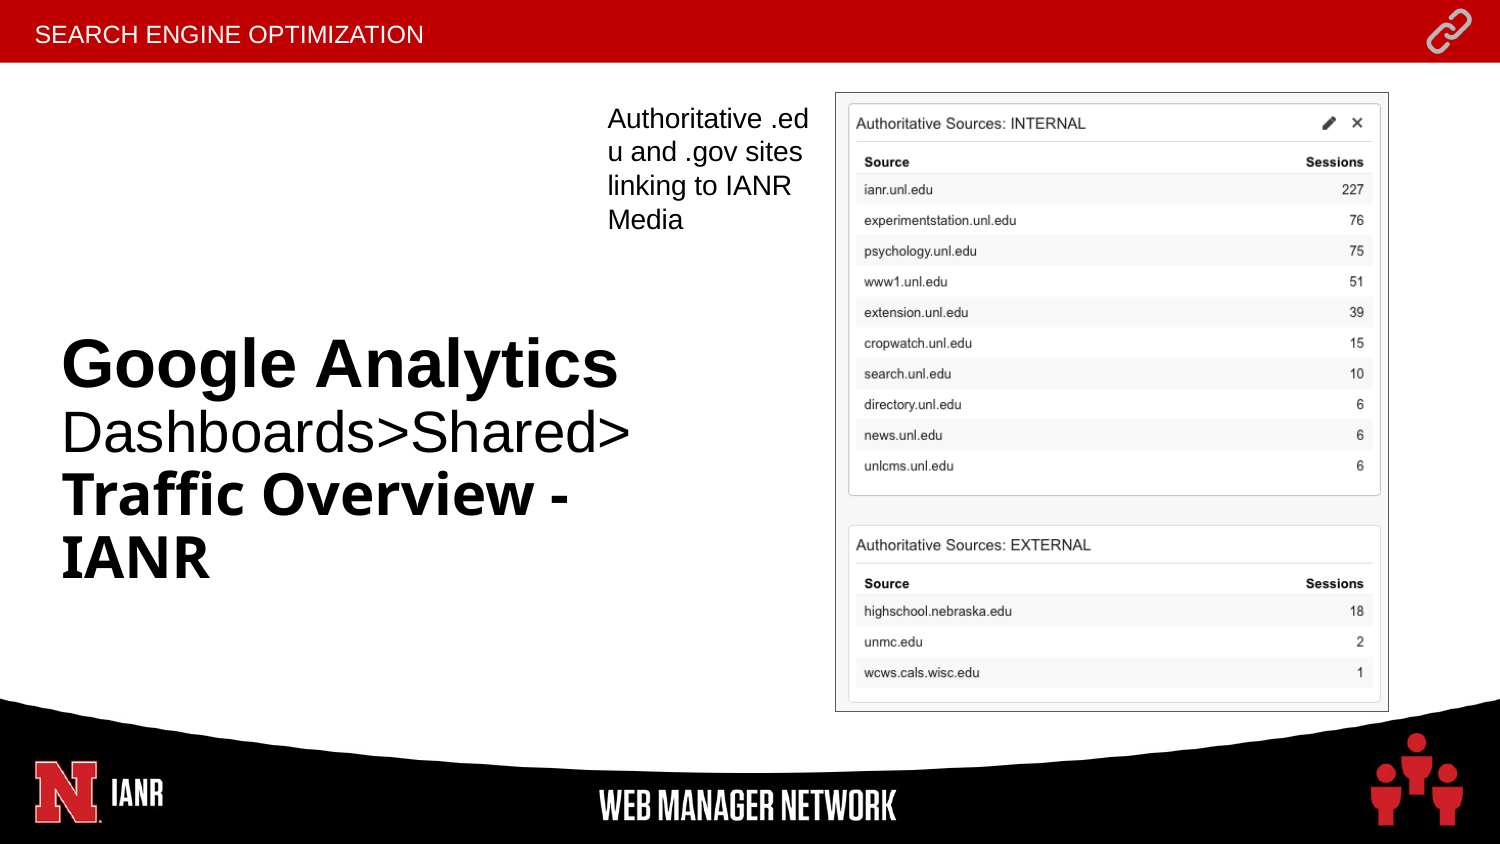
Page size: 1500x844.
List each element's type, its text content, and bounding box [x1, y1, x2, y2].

picture [1421, 3, 1477, 59]
picture [0, 92, 1500, 844]
text_box Authoritative .edu and .gov sites linking to IANR Media [592, 92, 835, 243]
text_box Google Analytics Dashboards>Shared> Traffic Overview - IANR [46, 320, 685, 699]
